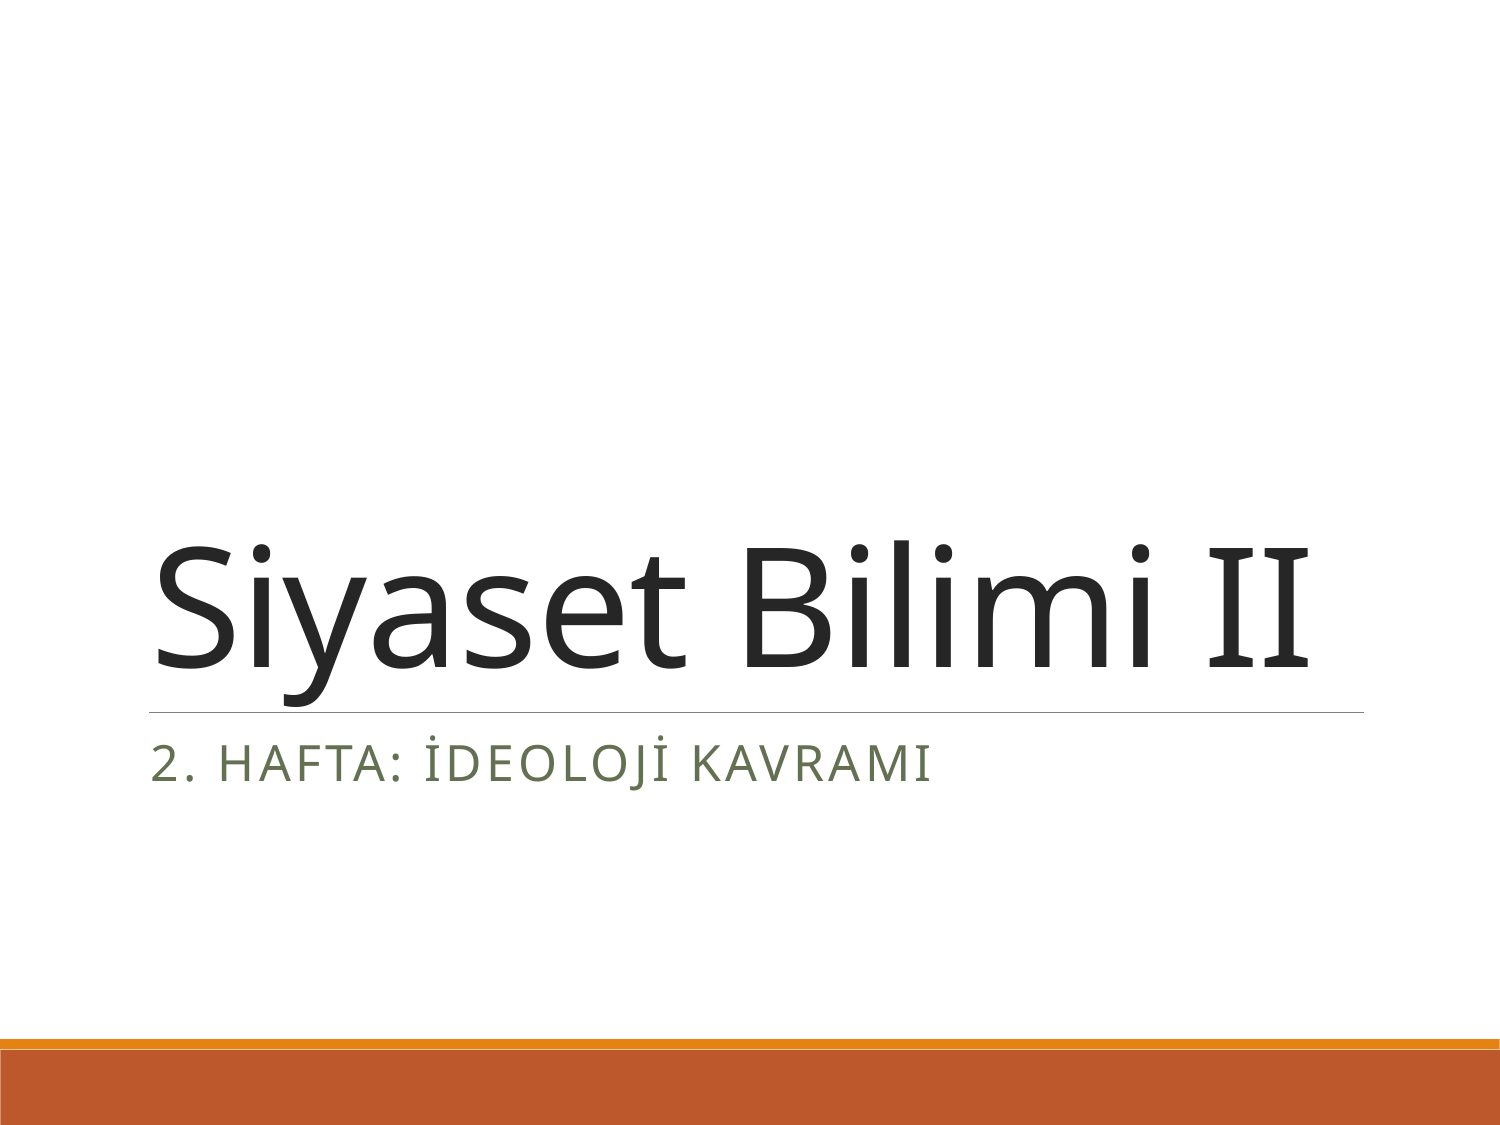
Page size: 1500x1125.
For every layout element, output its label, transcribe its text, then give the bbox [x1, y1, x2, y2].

subtitle 2. Hafta: İdeoloji Kavramı [135, 730, 1373, 919]
title Siyaset Bilimi II [135, 124, 1373, 710]
